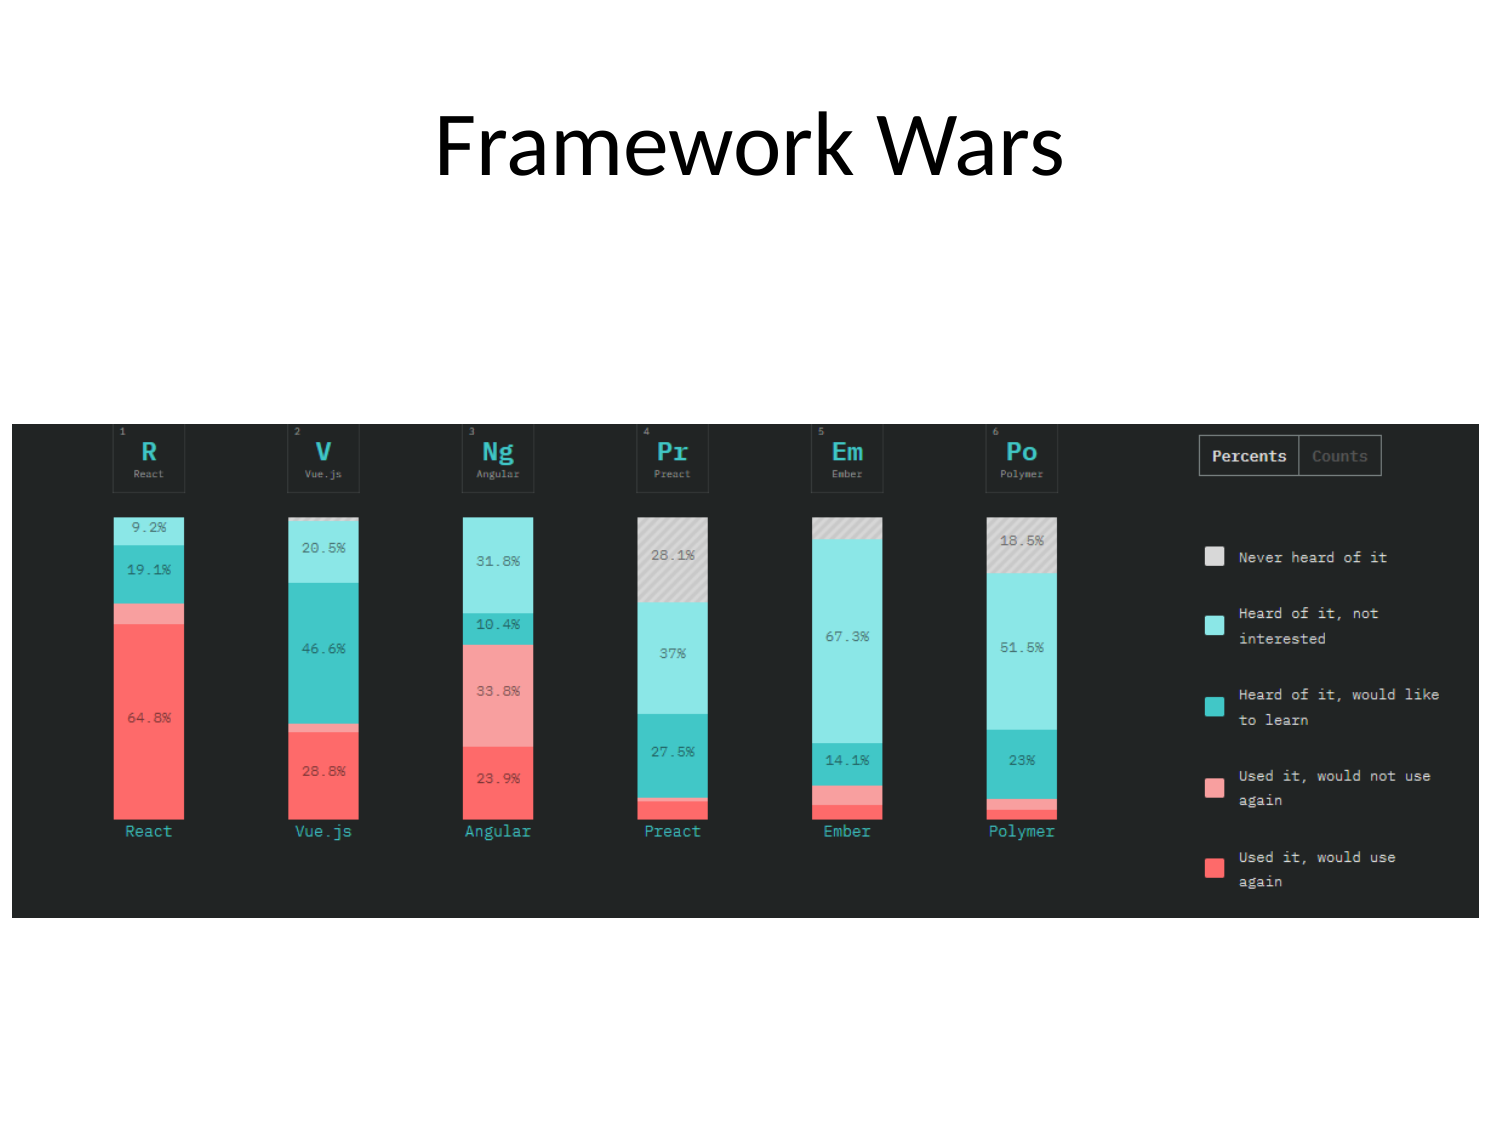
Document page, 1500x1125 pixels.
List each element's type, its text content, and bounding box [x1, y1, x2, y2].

title Framework Wars [75, 45, 1425, 233]
picture [12, 424, 1479, 919]
